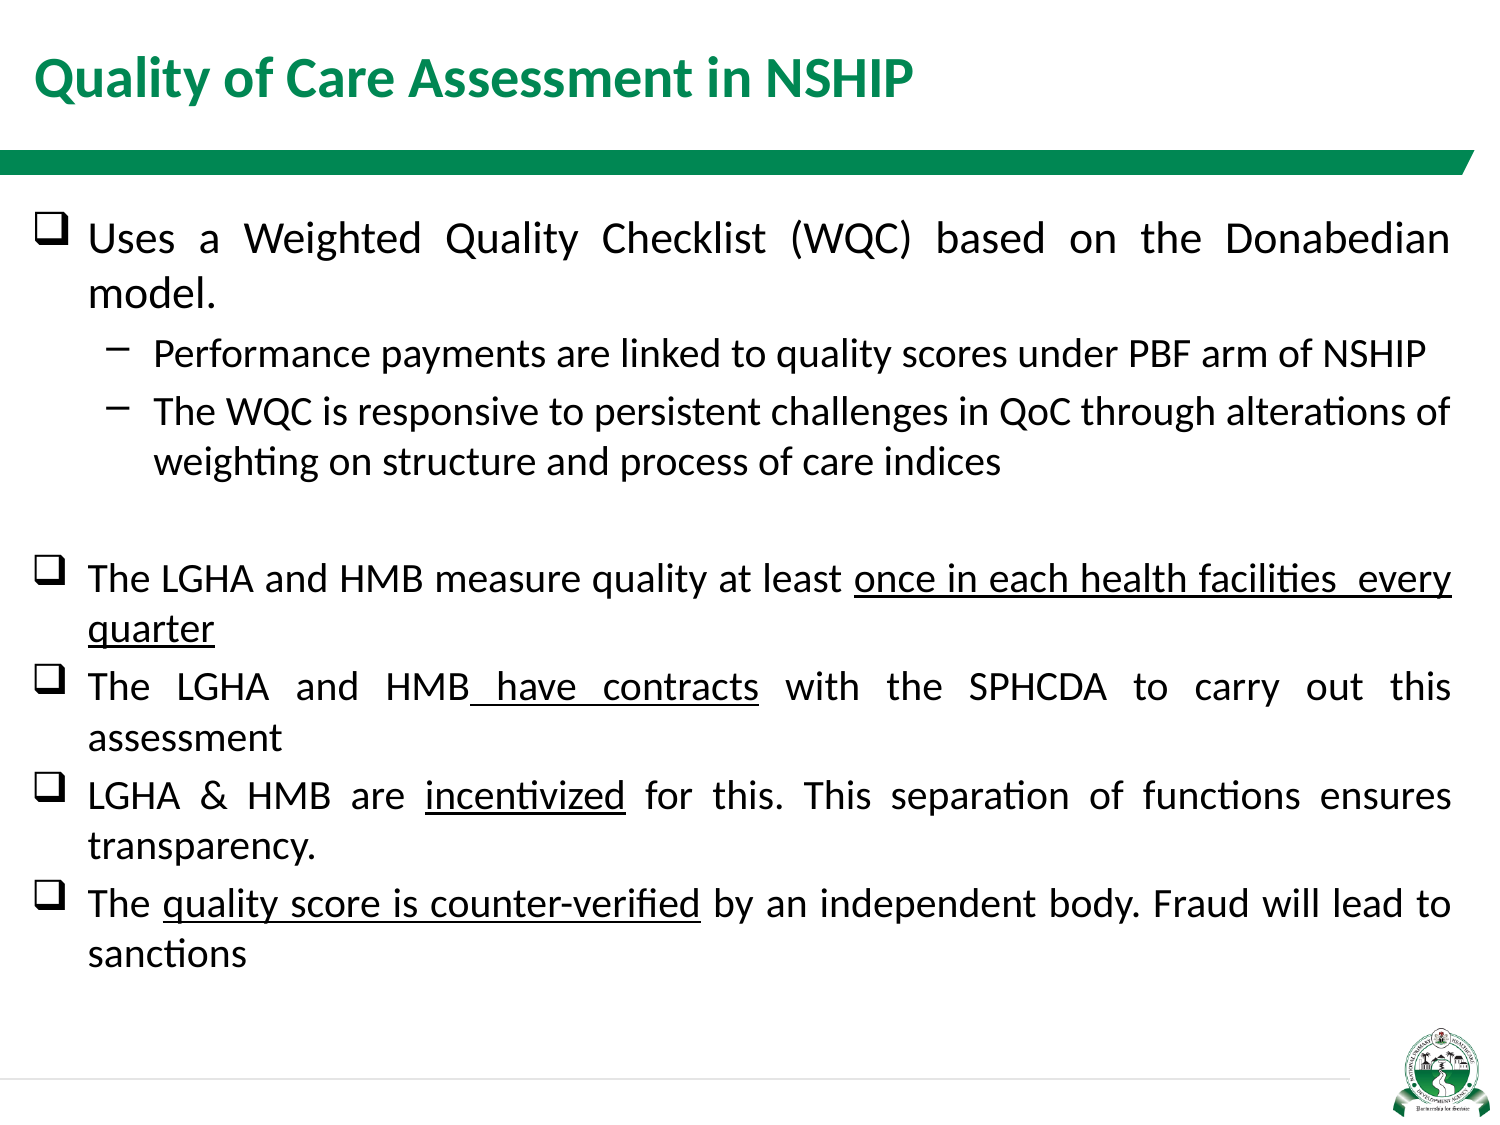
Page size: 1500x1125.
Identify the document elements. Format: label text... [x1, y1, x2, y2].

picture [1393, 1028, 1490, 1117]
list Uses a Weighted Quality Checklist (WQC) based on the Donabedian model. Performance payments are linked to quality scores under PBF arm of NSHIP The WQC is responsive to persistent challenges in QoC through alterations of weighting on structure and process of care indices The LGHA and HMB measure quality at least once in each health facilities every quarter The LGHA and HMB have contracts with the SPHCDA to carry out this assessment LGHA & HMB are incentivized for this. This separation of functions ensures transparency. The quality score is counter-verified by an independent body. Fraud will lead to sanctions [16, 199, 1468, 1030]
title Quality of Care Assessment in NSHIP [0, 0, 1500, 149]
